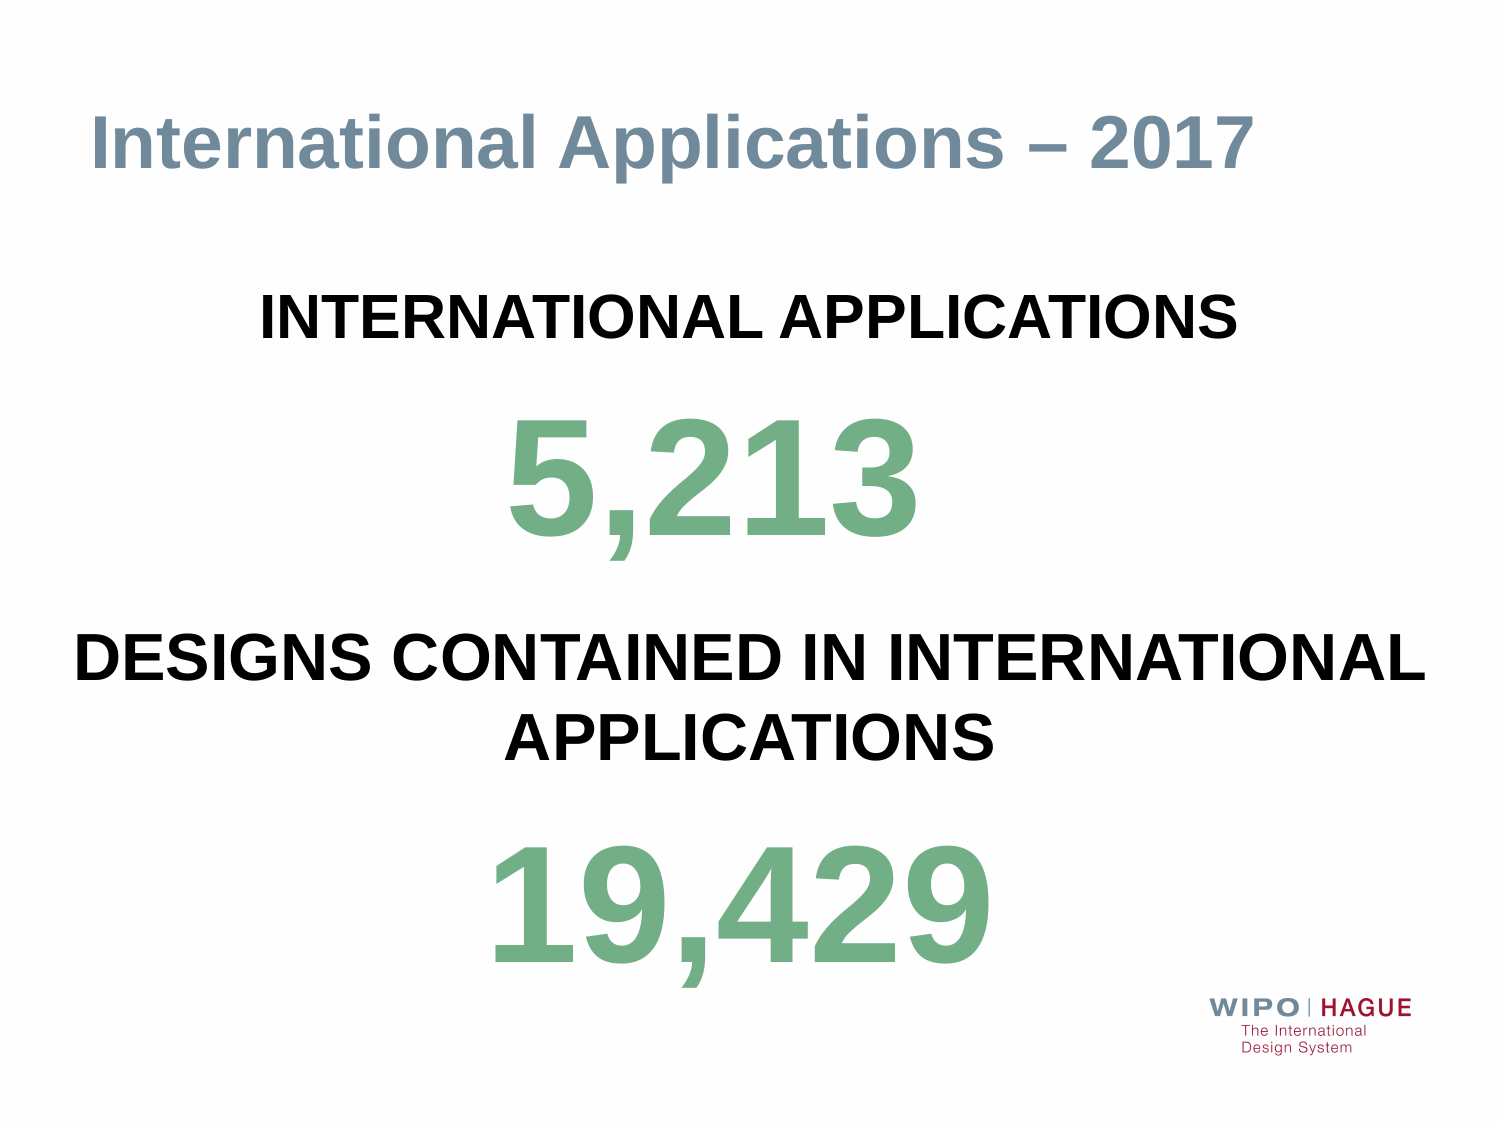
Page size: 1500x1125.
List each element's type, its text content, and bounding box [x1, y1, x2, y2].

text_box 19,429 [470, 801, 1030, 990]
text_box DESIGNS CONTAINED IN INTERNATIONAL APPLICATIONS [0, 600, 1500, 788]
text_box INTERNATIONAL APPLICATIONS [0, 219, 1500, 408]
text_box 5,213 [490, 375, 950, 563]
title International Applications – 2017 [75, 45, 1425, 233]
picture [0, 408, 1500, 600]
picture [0, 0, 1500, 219]
picture [0, 788, 1500, 1125]
